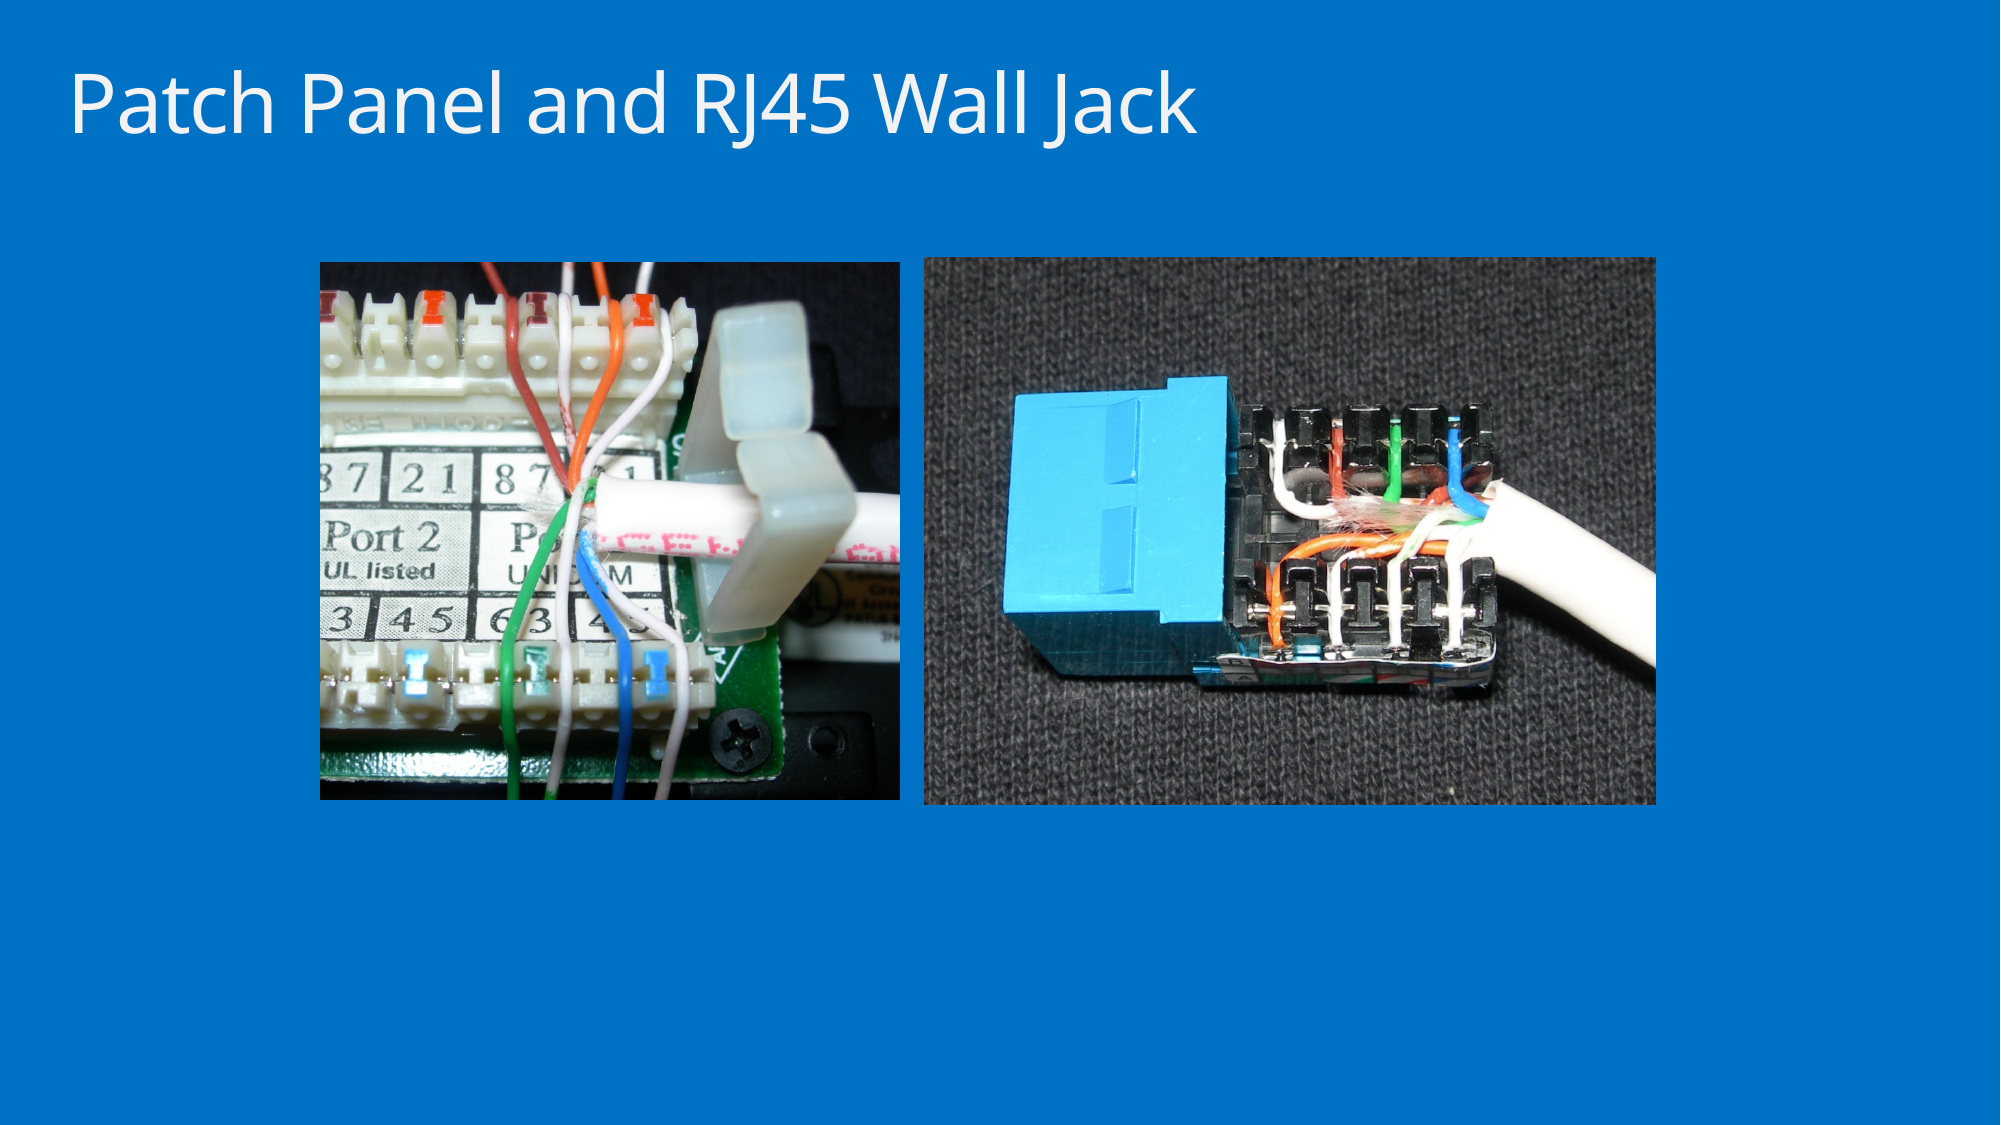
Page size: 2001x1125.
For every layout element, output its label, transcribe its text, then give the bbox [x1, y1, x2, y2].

title Patch Panel and RJ45 Wall Jack [43, 47, 1950, 196]
picture [924, 257, 1657, 806]
picture [320, 262, 900, 801]
